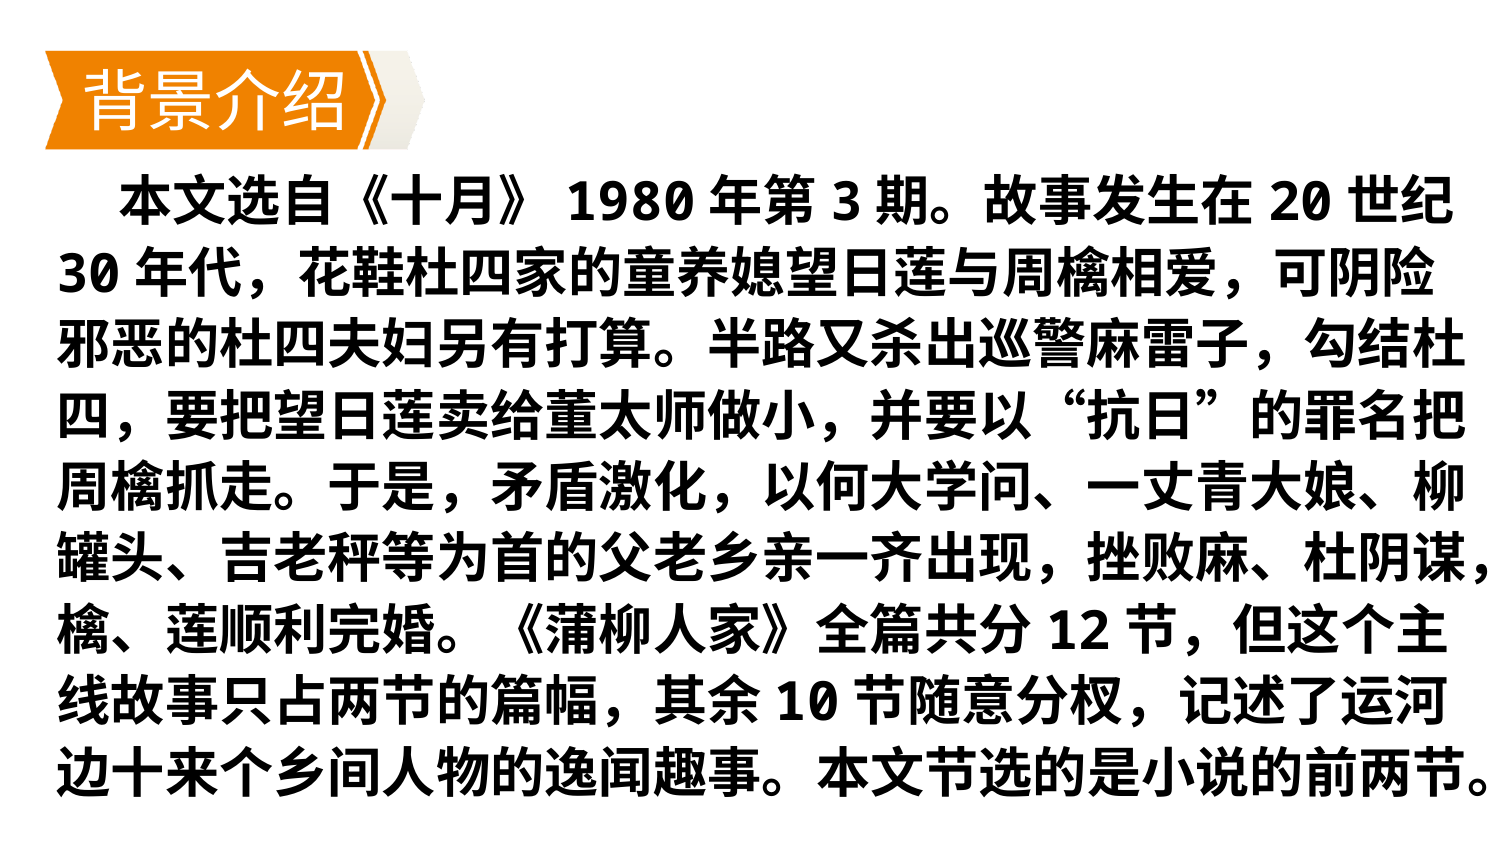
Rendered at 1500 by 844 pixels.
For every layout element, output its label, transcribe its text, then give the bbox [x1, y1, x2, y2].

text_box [41, 46, 427, 153]
text_box 本文选自《十月》1980年第3期。故事发生在20世纪30年代，花鞋杜四家的童养媳望日莲与周檎相爱，可阴险邪恶的杜四夫妇另有打算。半路又杀出巡警麻雷子，勾结杜四，要把望日莲卖给董太师做小，并要以“抗日”的罪名把周檎抓走。于是，矛盾激化，以何大学问、一丈青大娘、柳罐头、吉老秤等为首的父老乡亲一齐出现，挫败麻、杜阴谋，檎、莲顺利完婚。《蒲柳人家》全篇共分12节，但这个主线故事只占两节的篇幅，其余10节随意分杈，记述了运河边十来个乡间人物的逸闻趣事。本文节选的是小说的前两节。 [41, 152, 1492, 811]
